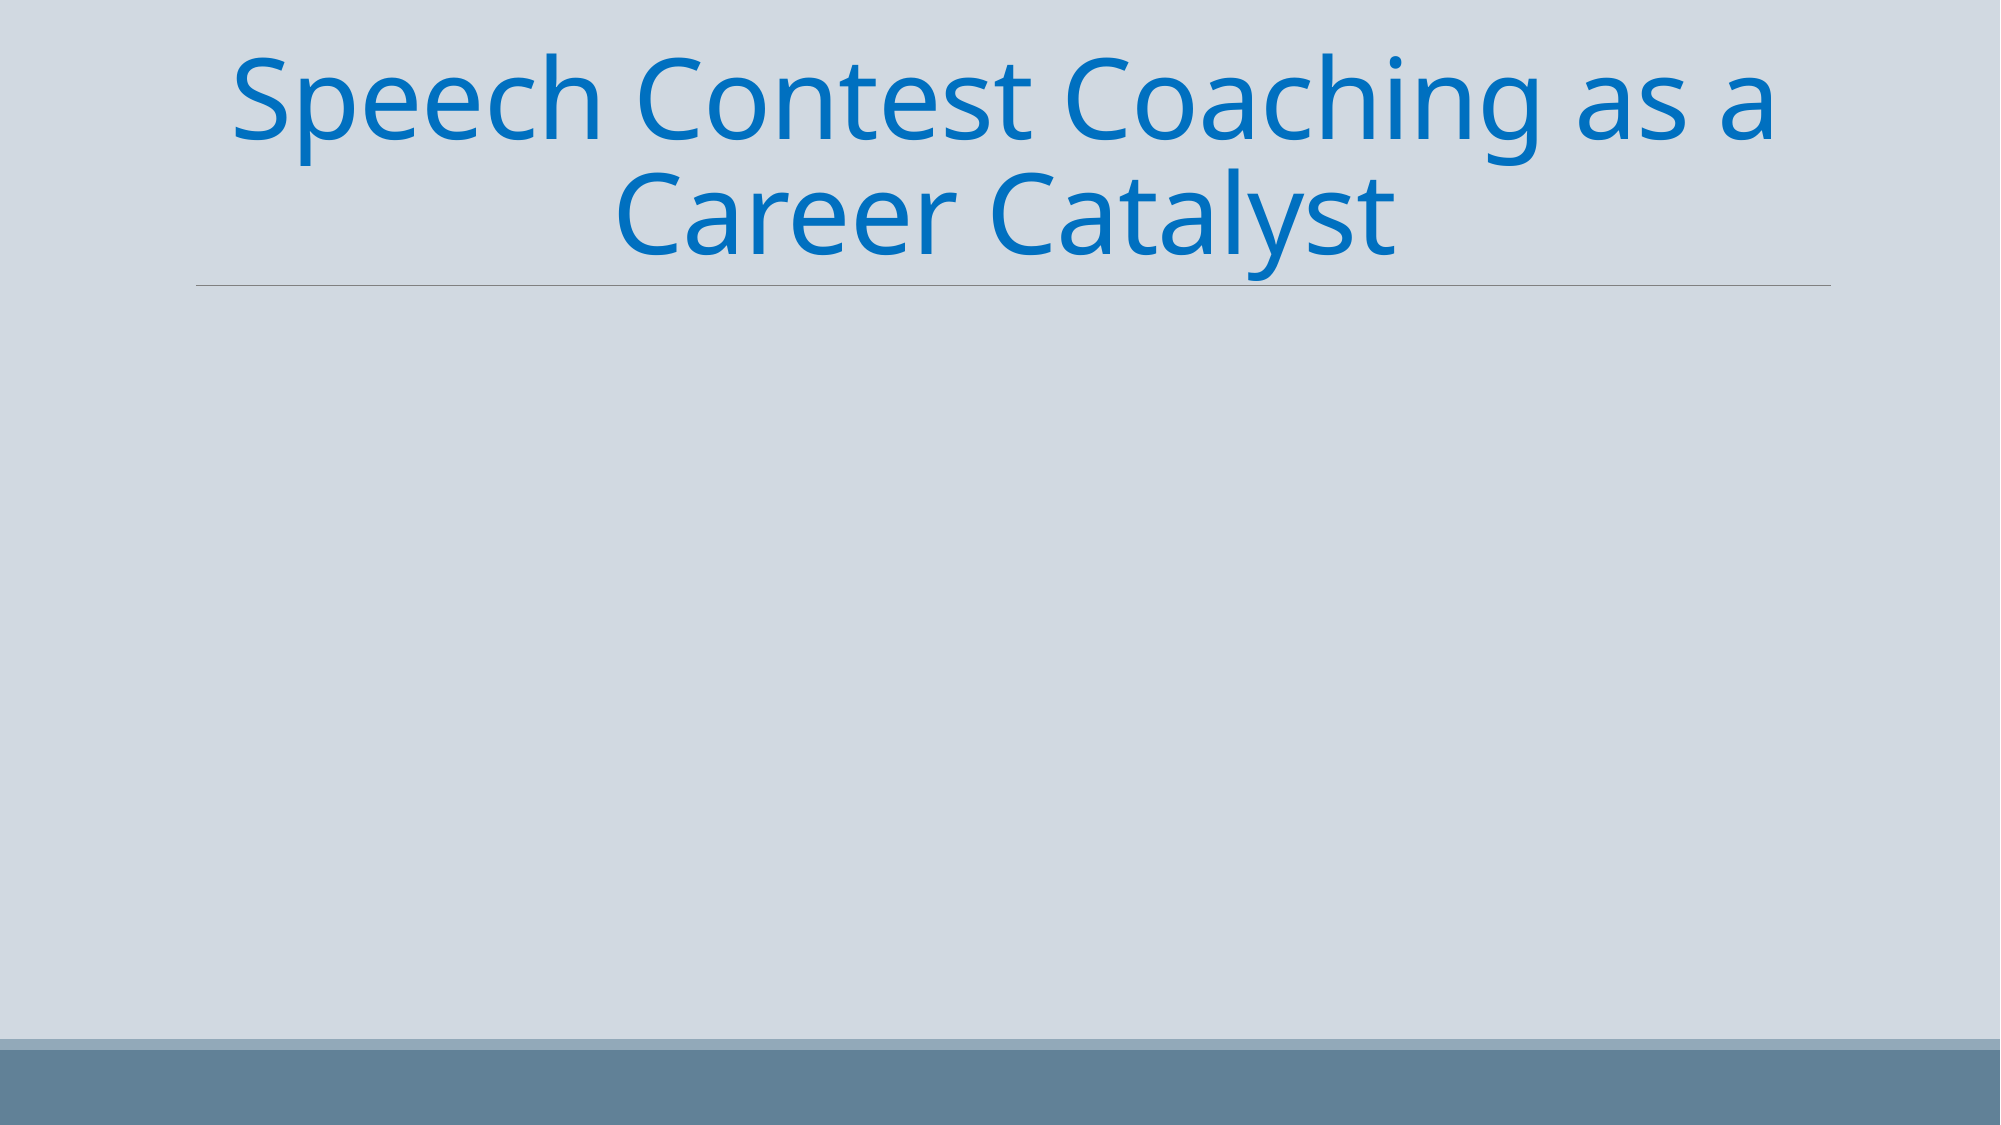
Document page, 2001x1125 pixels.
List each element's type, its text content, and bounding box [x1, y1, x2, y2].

title Speech Contest Coaching as a Career Catalyst [180, 47, 1830, 285]
